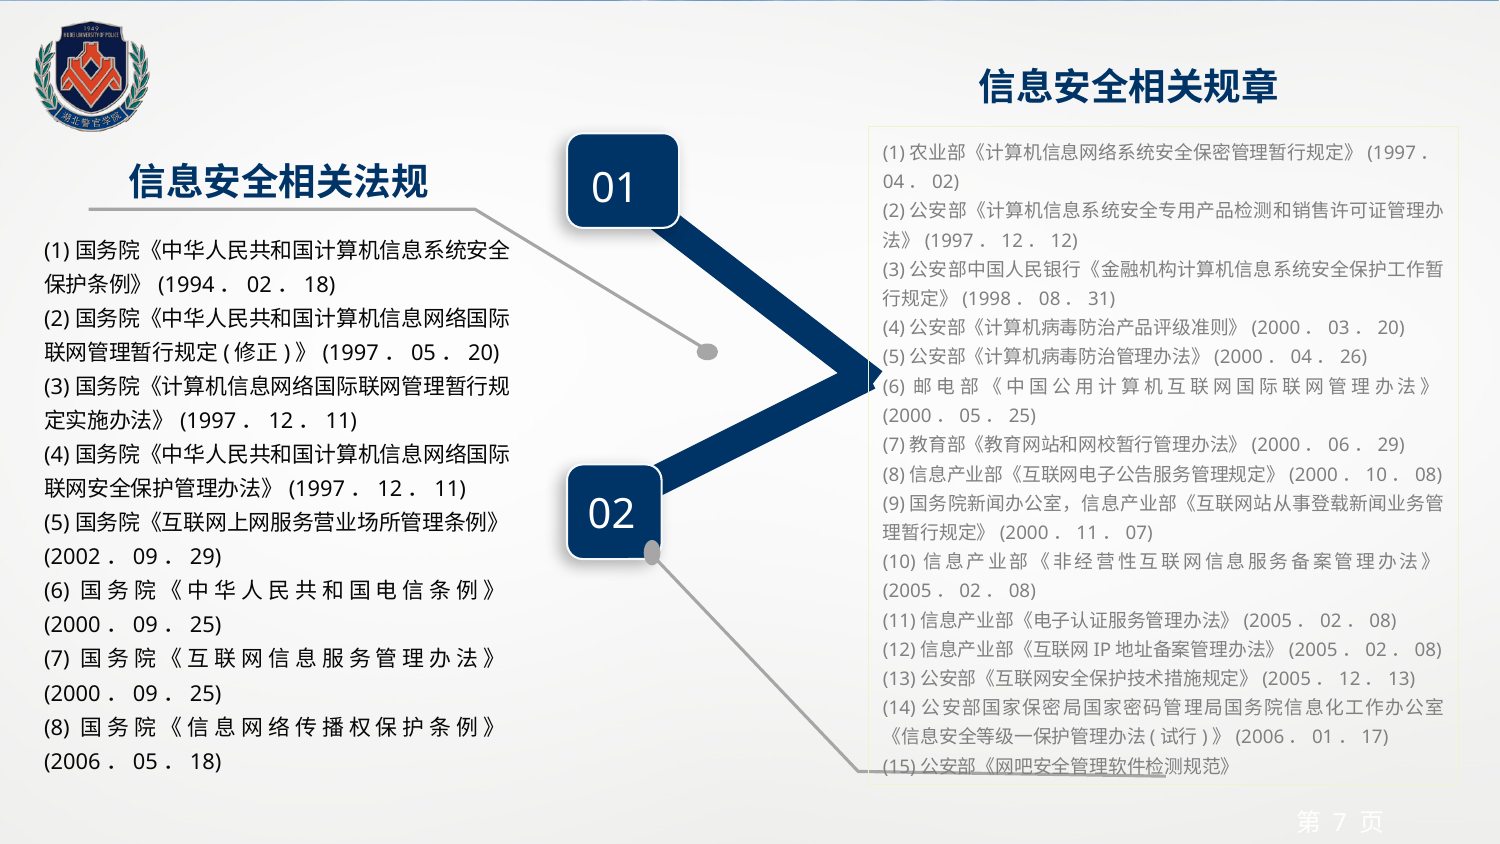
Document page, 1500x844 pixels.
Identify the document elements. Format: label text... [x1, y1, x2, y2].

text_box [723, 248, 868, 394]
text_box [566, 132, 680, 207]
text_box (1)农业部《计算机信息网络系统安全保密管理暂行规定》(1997．04．02) (2)公安部《计算机信息系统安全专用产品检测和销售许可证管理办法》(1997．12．12) (3)公安部中国人民银行《金融机构计算机信息系统安全保护工作暂行规定》(1998．08．31) (4)公安部《计算机病毒防治产品评级准则》(2000．03．20) (5)公安部《计算机病毒防治管理办法》(2000．04．26) (6)邮电部《中国公用计算机互联网国际联网管理办法》(2000．05．25) (7)教育部《教育网站和网校暂行管理办法》(2000．06．29) (8)信息产业部《互联网电子公告服务管理规定》(2000．10．08) (9)国务院新闻办公室，信息产业部《互联网站从事登载新闻业务管理暂行规定》(2000．11．07) (10)信息产业部《非经营性互联网信息服务备案管理办法》(2005．02．08) (11)信息产业部《电子认证服务管理办法》(2005．02．08) (12)信息产业部《互联网IP地址备案管理办法》(2005．02．08) (13)公安部《互联网安全保护技术措施规定》(2005．12．13) (14)公安部国家保密局国家密码管理局国务院信息化工作办公室《信息安全等级一保护管理办法(试行)》(2006．01．17) (15)公安部《网吧安全管理软件检测规范》 [868, 126, 1459, 785]
text_box (1)国务院《中华人民共和国计算机信息系统安全保护条例》(1994．02．18) (2)国务院《中华人民共和国计算机信息网络国际联网管理暂行规定(修正)》(1997．05．20) (3)国务院《计算机信息网络国际联网管理暂行规定实施办法》(1997．12．11) (4)国务院《中华人民共和国计算机信息网络国际联网安全保护管理办法》(1997．12．11) (5)国务院《互联网上网服务营业场所管理条例》(2002．09．29) (6)国务院《中华人民共和国电信条例》(2000．09．25) (7)国务院《互联网信息服务管理办法》(2000．09．25) (8)国务院《信息网络传播权保护条例》(2006．05．18) [29, 220, 526, 781]
text_box [659, 373, 865, 493]
text_box 信息安全相关规章 [964, 55, 1294, 116]
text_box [88, 208, 719, 361]
text_box 信息安全相关法规 [113, 150, 444, 207]
picture [0, 0, 1500, 844]
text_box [566, 464, 662, 560]
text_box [643, 539, 1167, 777]
